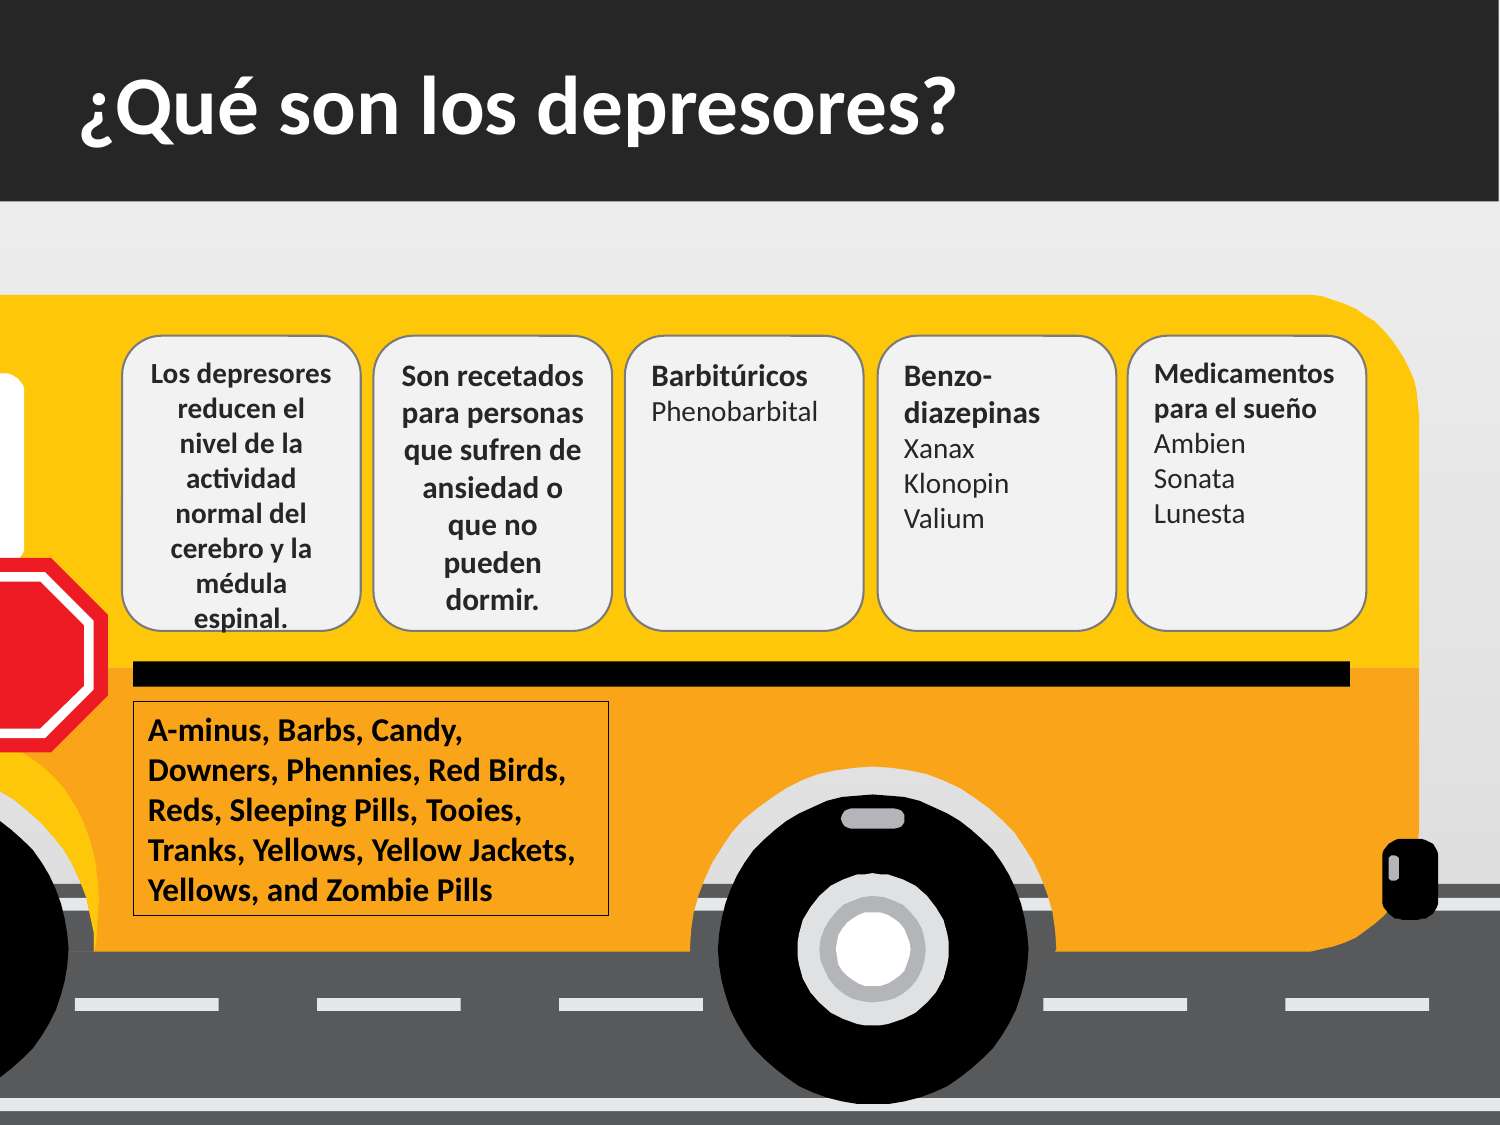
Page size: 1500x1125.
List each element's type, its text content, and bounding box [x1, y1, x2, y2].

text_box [0, 883, 1500, 1125]
text_box ¿Qué son los depresores? [0, 0, 1500, 203]
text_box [0, 294, 1439, 1104]
